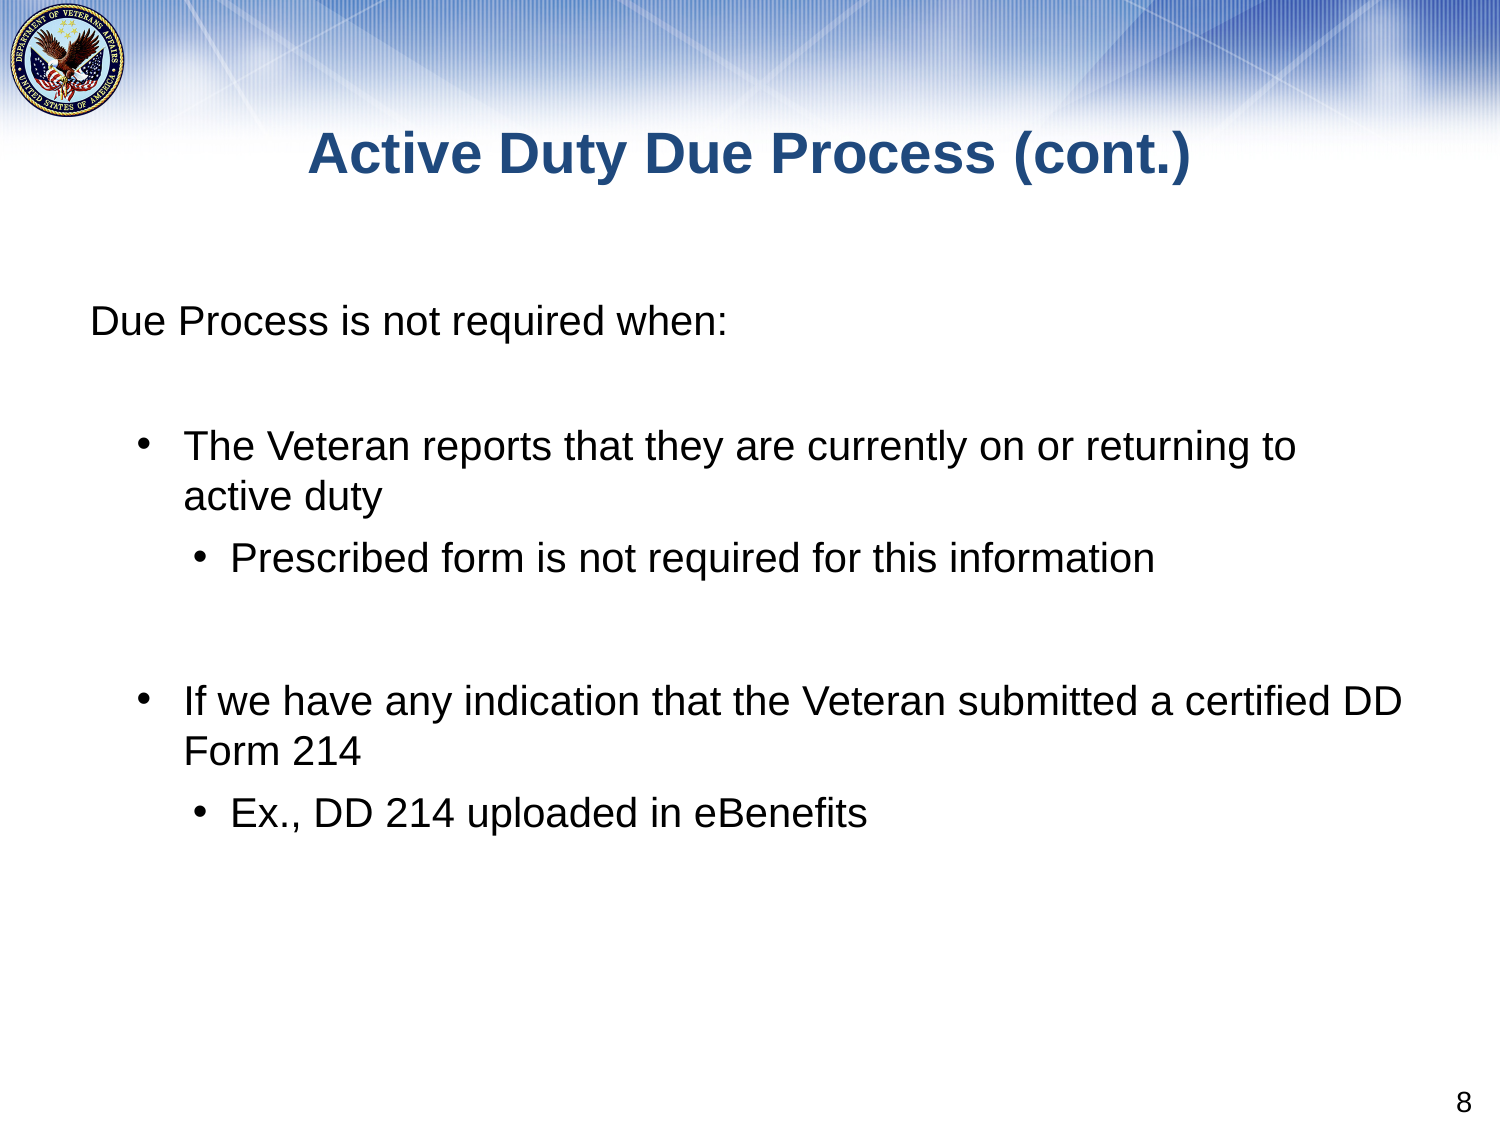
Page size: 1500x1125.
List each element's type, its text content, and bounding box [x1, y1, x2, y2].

picture [0, 0, 1500, 107]
slide_number 8 [1136, 1083, 1487, 1125]
picture [0, 286, 1500, 1062]
title Active Duty Due Process (cont.) [0, 107, 1500, 286]
list Due Process is not required when: The Veteran reports that they are currently on or returning to active duty Prescribed form is not required for this information If we have any indication that the Veteran submitted a certified DD Form 214 Ex., DD 214 uploaded in eBenefits [75, 285, 1425, 929]
